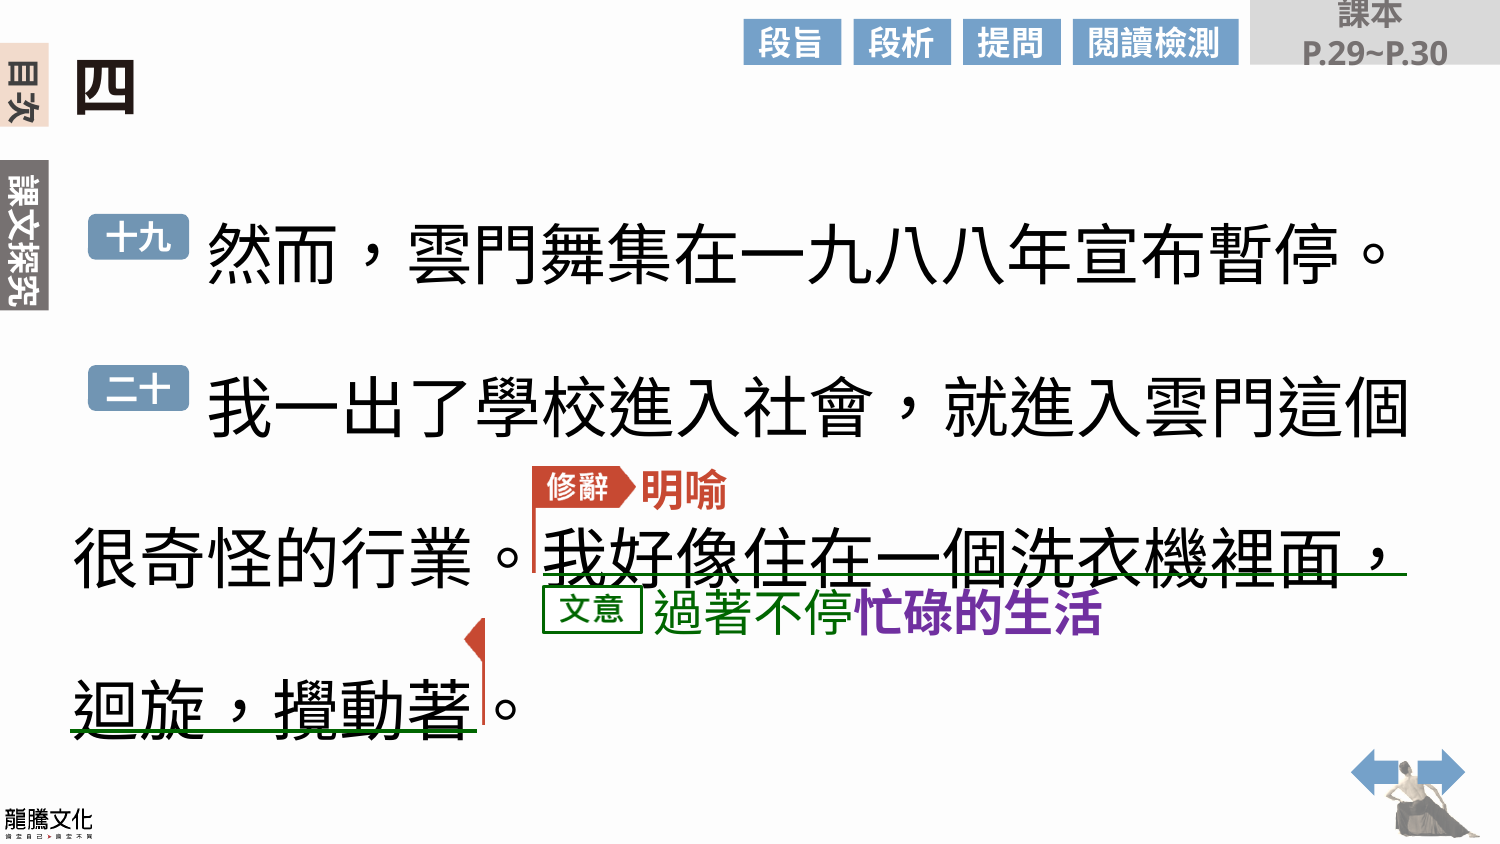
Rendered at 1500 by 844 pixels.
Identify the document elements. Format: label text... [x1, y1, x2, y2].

text_box 課本P.29~P.30 [1249, 0, 1500, 66]
text_box 明喻 [640, 462, 774, 516]
text_box 然而，雲門舞集在一九八八年宣布暫停。 我一出了學校進入社會，就進入雲門這個很奇怪的行業。我好像住在一個洗衣機裡面，迴旋，攪動著。 [57, 134, 1426, 757]
picture [5, 808, 92, 839]
text_box [1416, 746, 1467, 799]
text_box 段析 [853, 18, 952, 65]
text_box 段旨 [743, 18, 842, 65]
text_box 四 [57, 37, 156, 133]
text_box 提問 [963, 18, 1061, 65]
text_box 二十 [87, 365, 190, 411]
text_box 閱讀檢測 [1072, 18, 1239, 65]
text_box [463, 466, 636, 725]
text_box 大學聯考，我進了政大念法律系，一年後轉到新聞系。後來到美國繼續念新聞，一個學期之後轉到英文系的「作家工作坊」，同時開始學現代舞。 [1384, 760, 1480, 838]
text_box [1349, 746, 1400, 799]
text_box 十九 [87, 213, 190, 260]
picture [542, 584, 643, 634]
text_box 過著不停忙碌的生活 [638, 576, 1135, 649]
